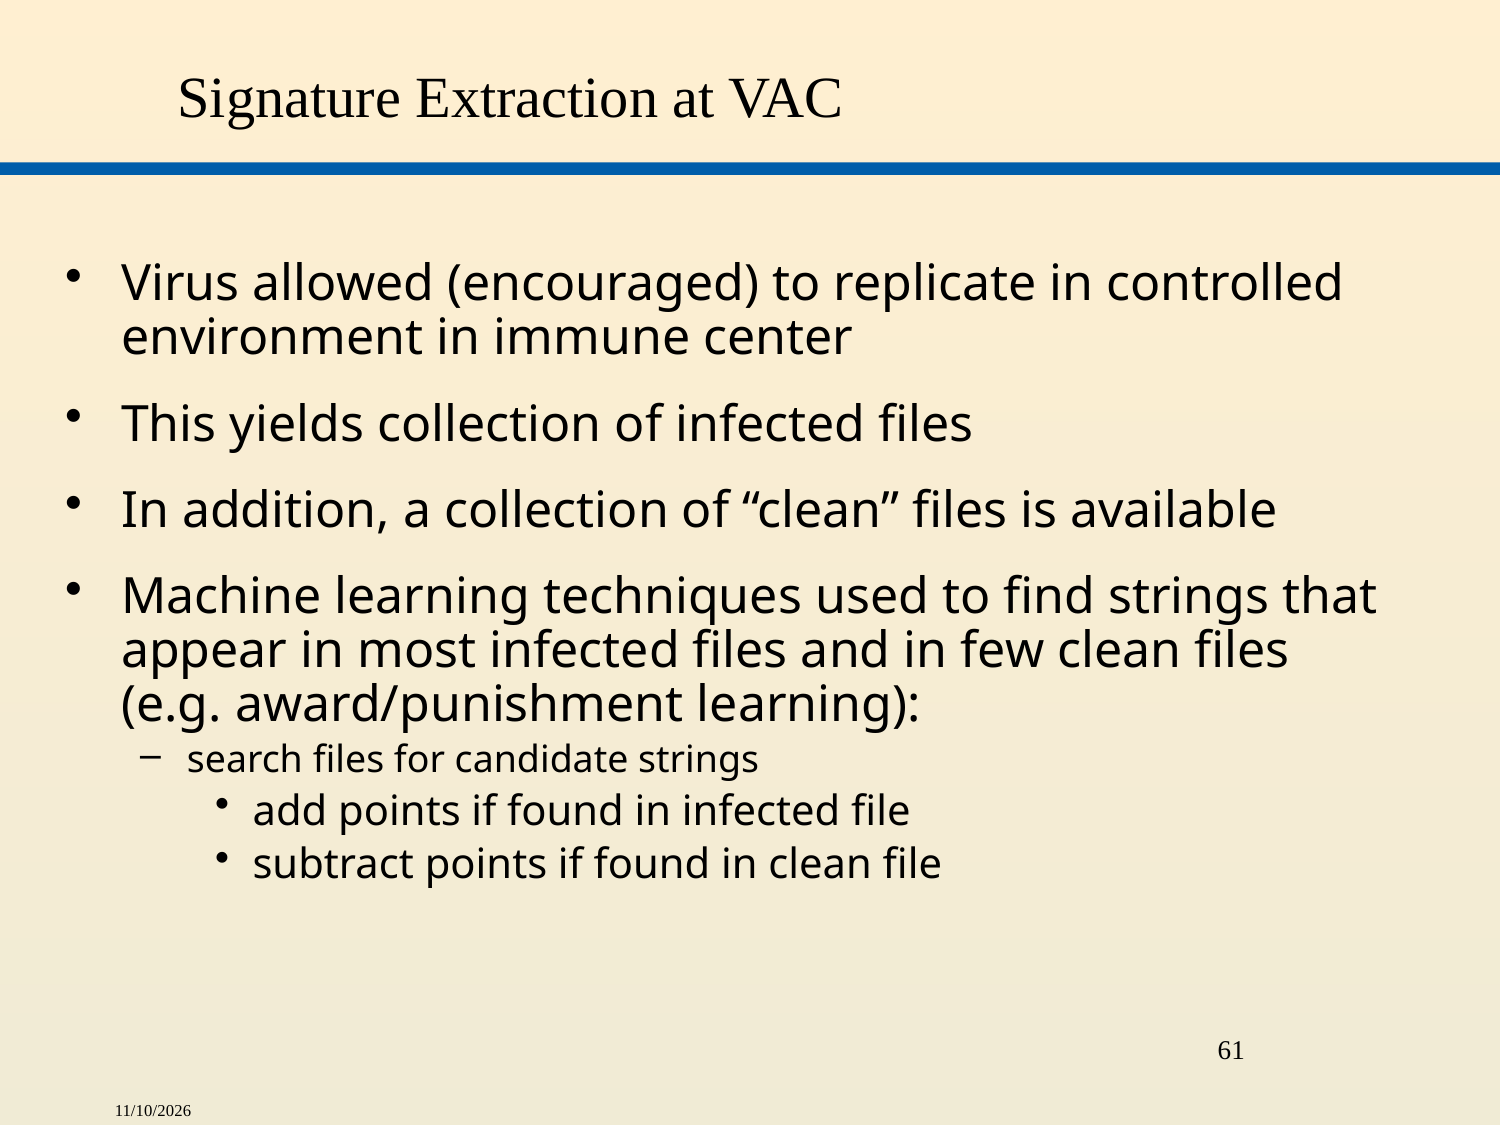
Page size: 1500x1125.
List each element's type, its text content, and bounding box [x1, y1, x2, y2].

title Signature Extraction at VAC [162, 24, 1442, 163]
slide_number 61 [1074, 1024, 1388, 1101]
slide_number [99, 1092, 401, 1118]
list Virus allowed (encouraged) to replicate in controlled environment in immune center This yields collection of infected files In addition, a collection of “clean” files is available Machine learning techniques used to find strings that appear in most infected files and in few clean files (e.g. award/punishment learning): search files for candidate strings add points if found in infected file subtract points if found in clean file [49, 249, 1401, 993]
